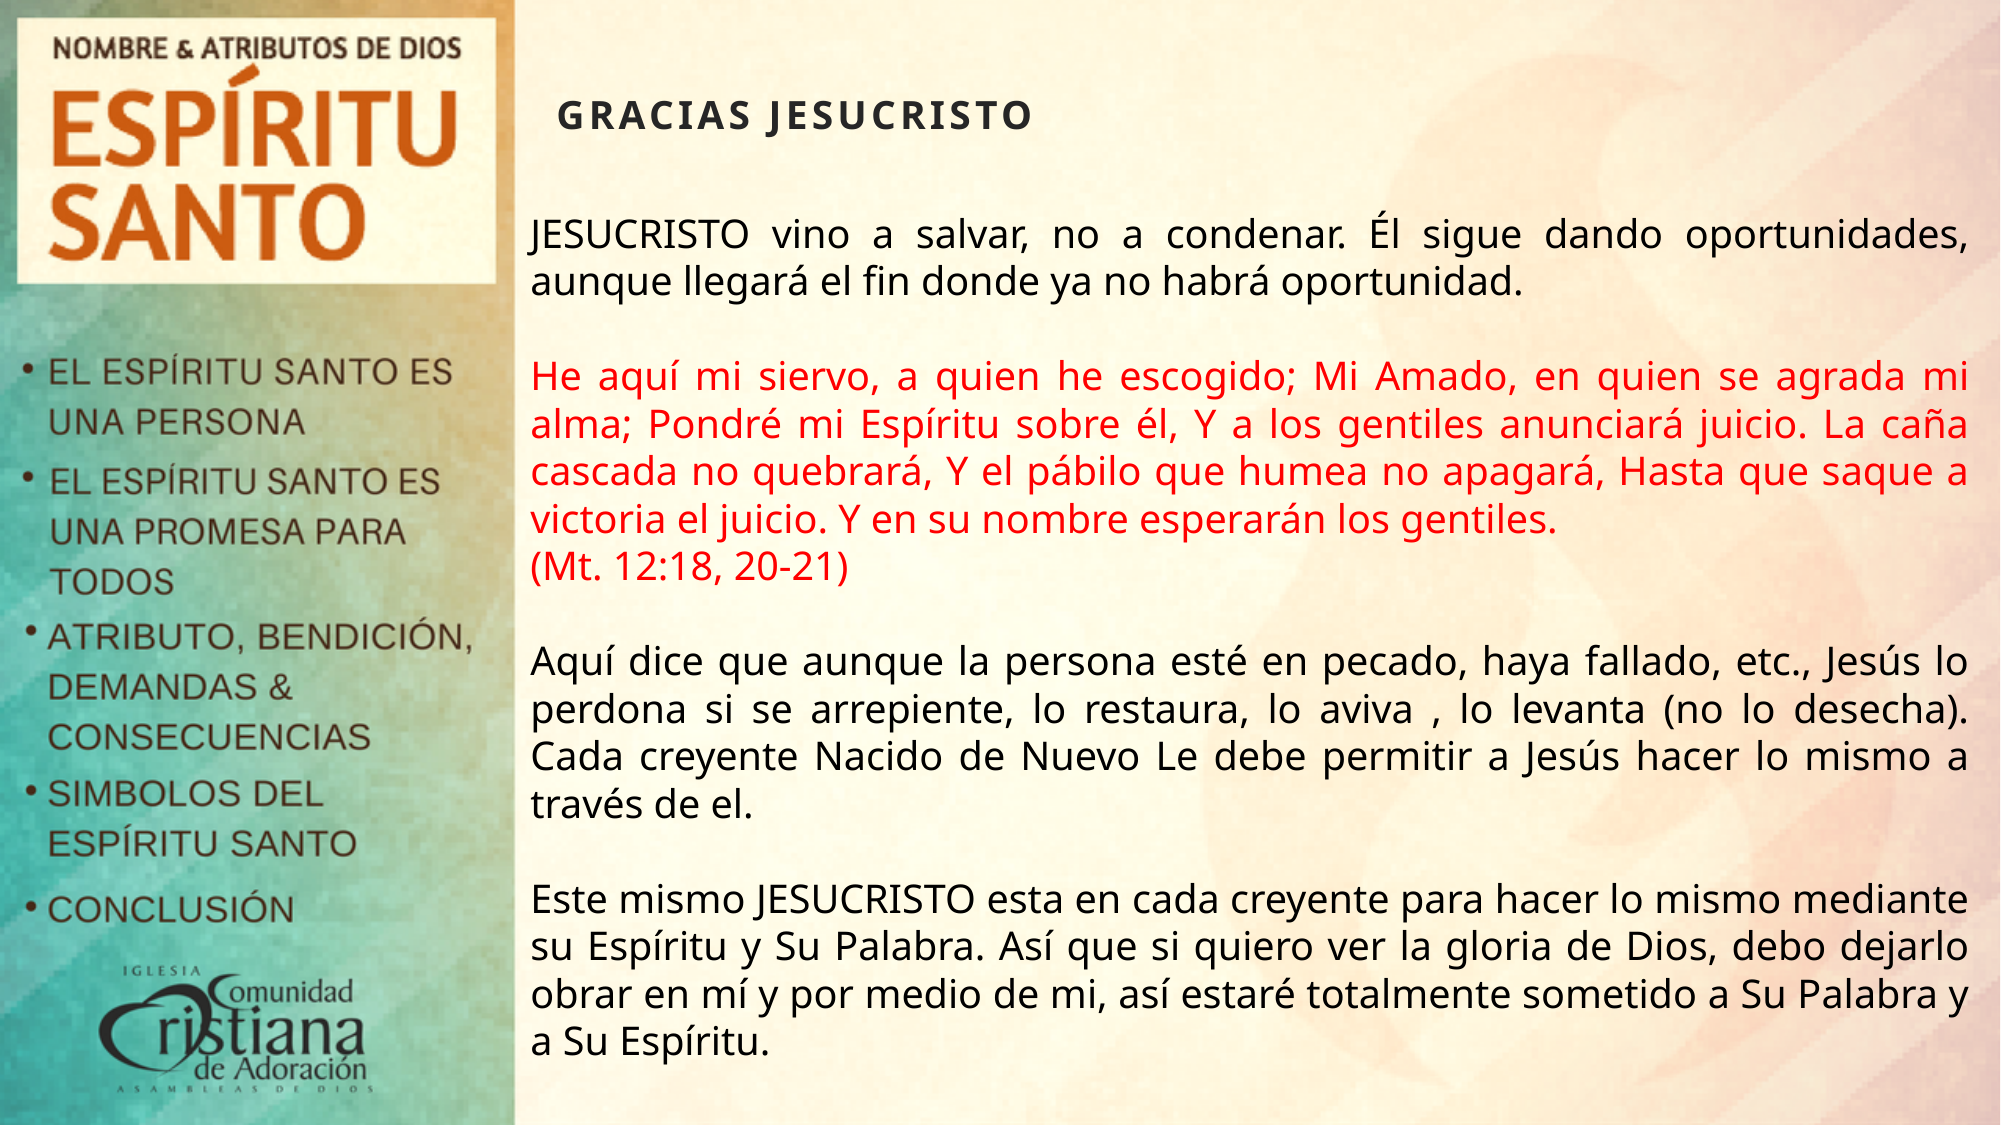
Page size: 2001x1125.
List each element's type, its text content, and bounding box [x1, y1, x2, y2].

picture [0, 0, 2001, 1125]
list JESUCRISTO vino a salvar, no a condenar. Él sigue dando oportunidades, aunque llegará el fin donde ya no habrá oportunidad. He aquí mi siervo, a quien he escogido; Mi Amado, en quien se agrada mi alma; Pondré mi Espíritu sobre él, Y a los gentiles anunciará juicio. La caña cascada no quebrará, Y el pábilo que humea no apagará, Hasta que saque a victoria el juicio. Y en su nombre esperarán los gentiles. (Mt. 12:18, 20-21) Aquí dice que aunque la persona esté en pecado, haya fallado, etc., Jesús lo perdona si se arrepiente, lo restaura, lo aviva , lo levanta (no lo desecha). Cada creyente Nacido de Nuevo Le debe permitir a Jesús hacer lo mismo a través de el. Este mismo JESUCRISTO esta en cada creyente para hacer lo mismo mediante su Espíritu y Su Palabra. Así que si quiero ver la gloria de Dios, debo dejarlo obrar en mí y por medio de mi, así estaré totalmente sometido a Su Palabra y a Su Espíritu. [522, 200, 1979, 1124]
text_box GRACIAS JESUCRISTO [548, 59, 1815, 146]
